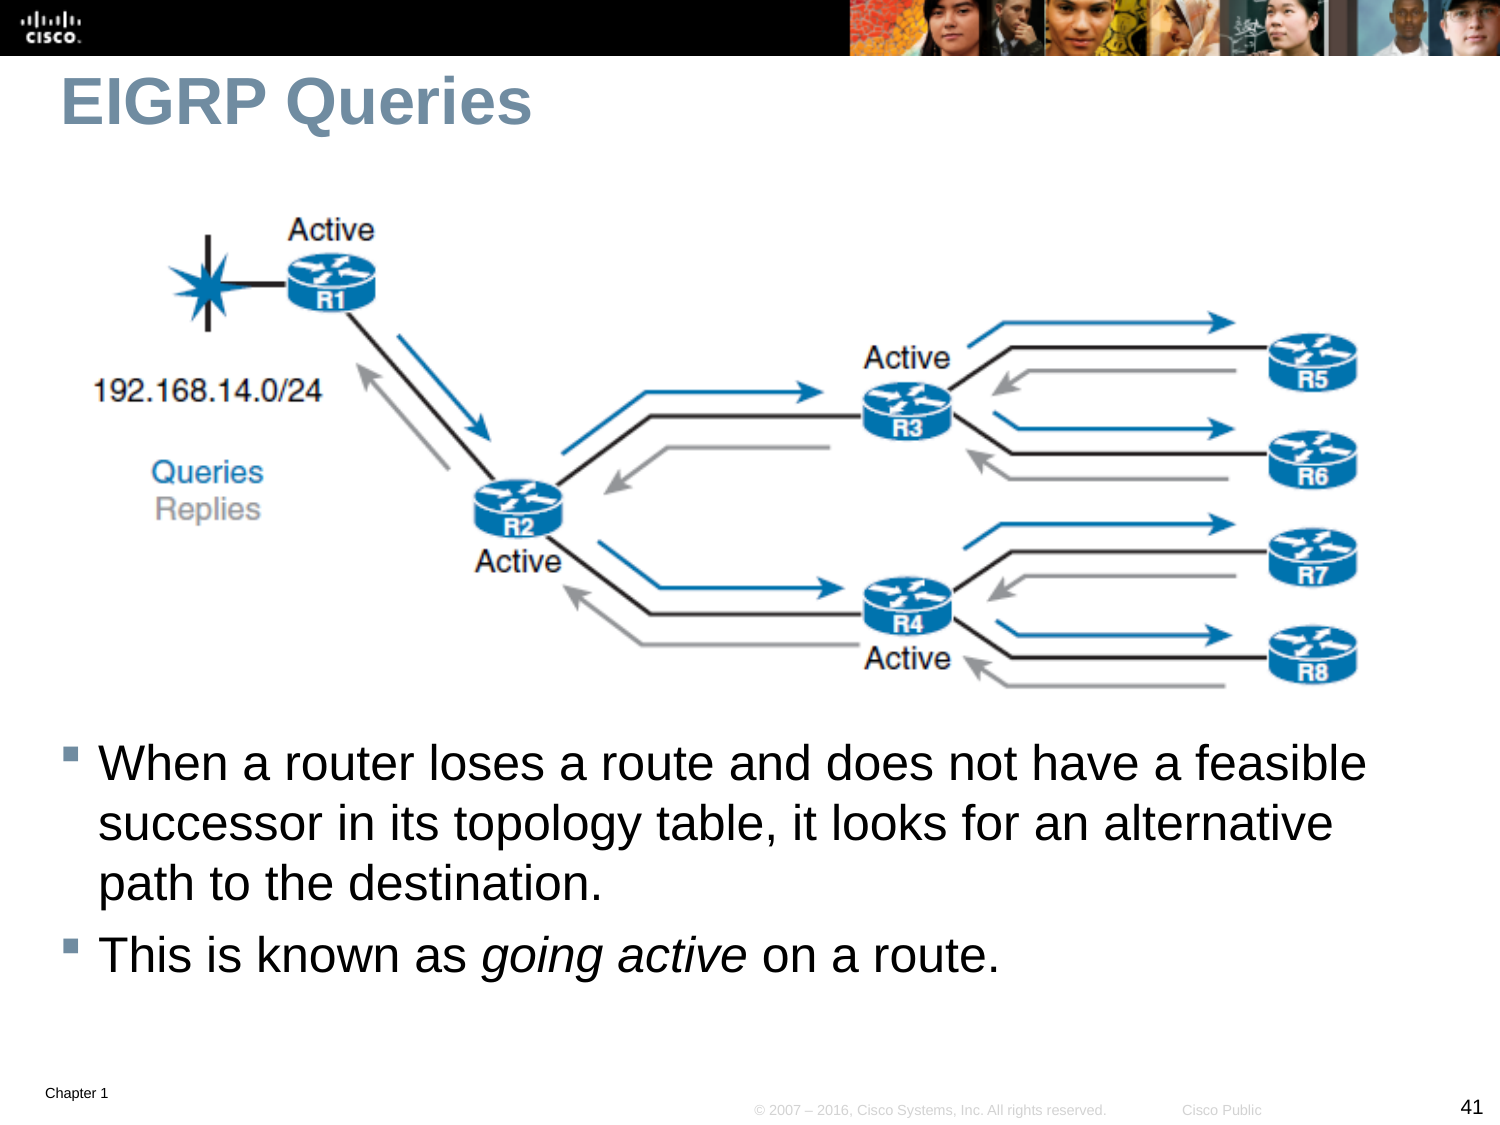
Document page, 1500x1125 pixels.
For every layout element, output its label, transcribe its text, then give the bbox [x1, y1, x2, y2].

title EIGRP Queries [45, 59, 1444, 182]
picture [45, 181, 1424, 724]
picture [0, 0, 1500, 56]
list When a router loses a route and does not have a feasible successor in its topology table, it looks for an alternative path to the destination. This is known as going active on a route. [45, 723, 1444, 1037]
